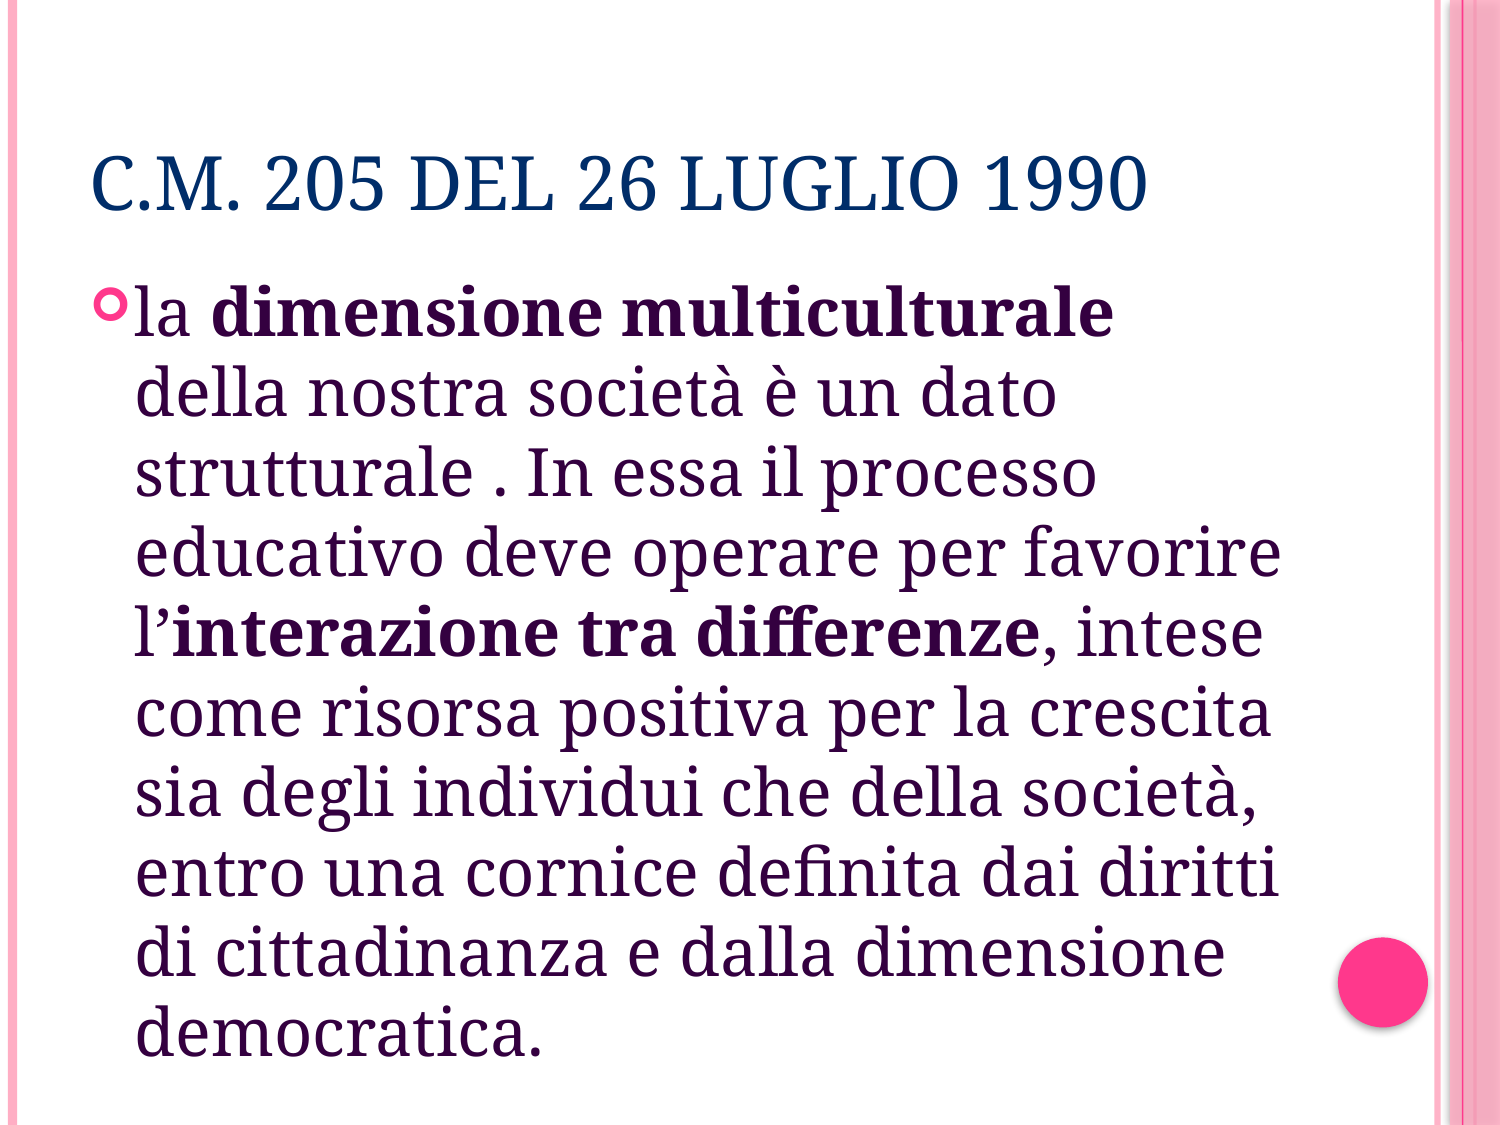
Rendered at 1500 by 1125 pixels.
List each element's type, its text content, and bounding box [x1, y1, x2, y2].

list la dimensione multiculturale della nostra società è un dato strutturale . In essa il processo educativo deve operare per favorire l’interazione tra differenze, intese come risorsa positiva per la crescita sia degli individui che della società, entro una cornice definita dai diritti di cittadinanza e dalla dimensione democratica. [75, 262, 1300, 1062]
title C.M. 205 del 26 luglio 1990 [75, 45, 1300, 233]
